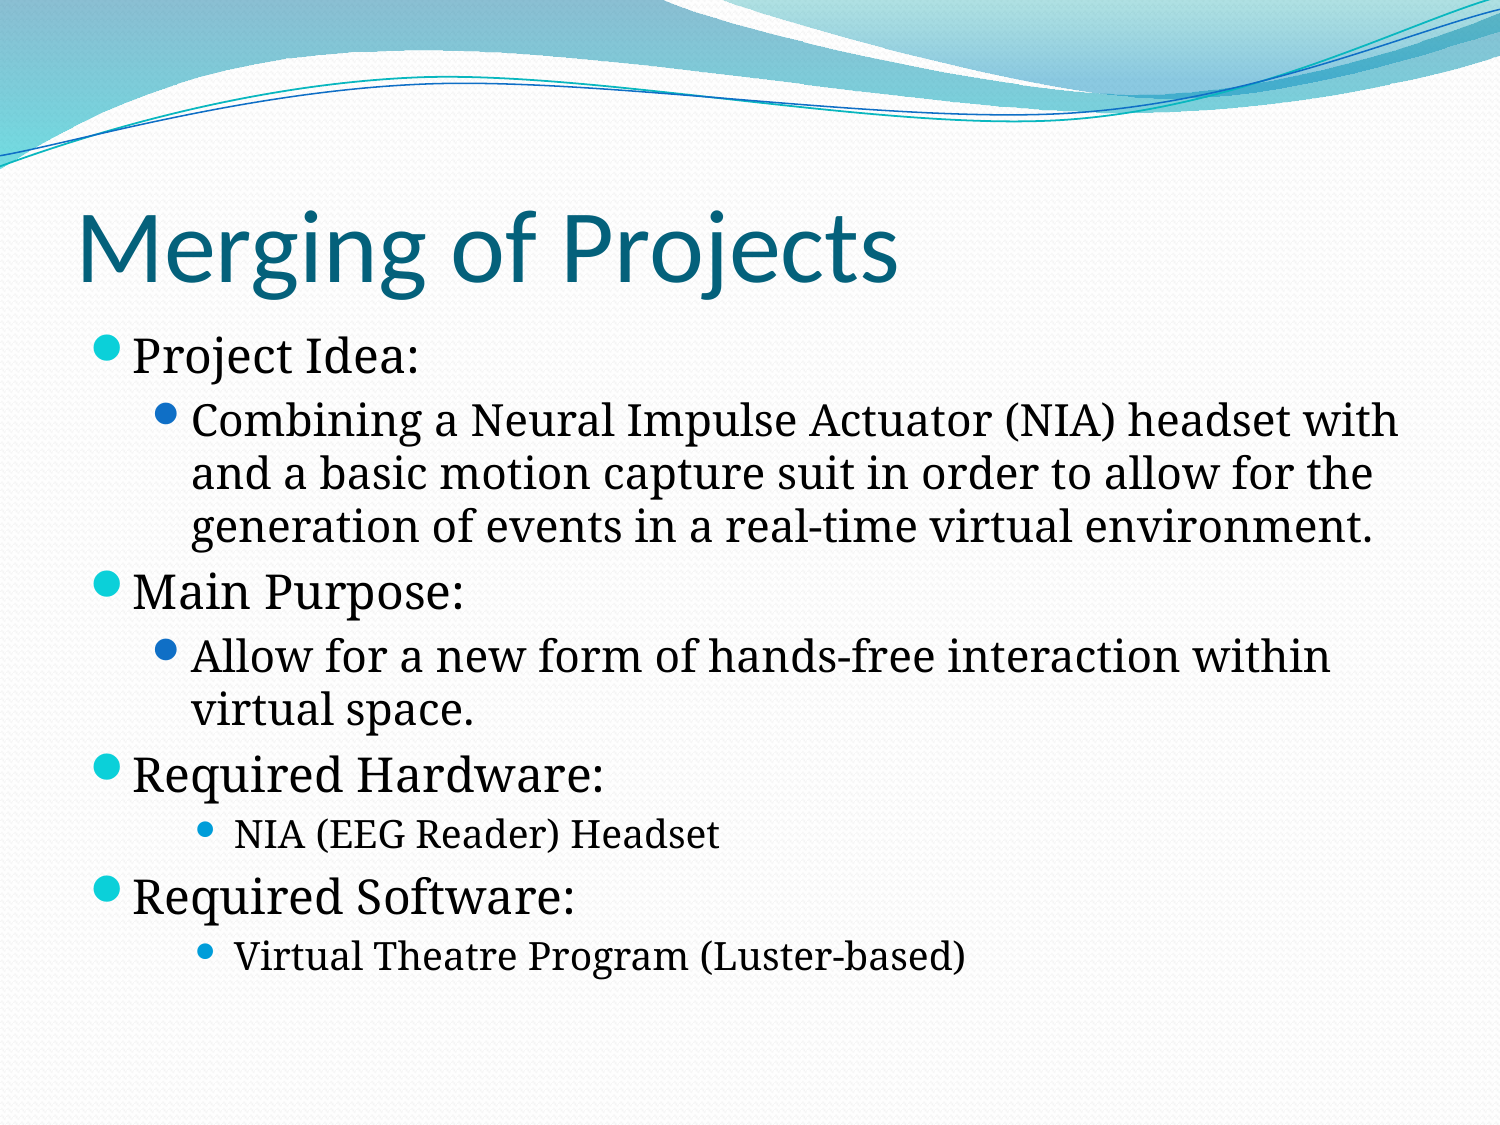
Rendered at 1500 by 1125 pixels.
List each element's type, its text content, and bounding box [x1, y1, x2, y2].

title Merging of Projects [75, 115, 1425, 303]
list Project Idea: Combining a Neural Impulse Actuator (NIA) headset with and a basic motion capture suit in order to allow for the generation of events in a real-time virtual environment. Main Purpose: Allow for a new form of hands-free interaction within virtual space. Required Hardware: NIA (EEG Reader) Headset Required Software: Virtual Theatre Program (Luster-based) [75, 317, 1425, 1038]
